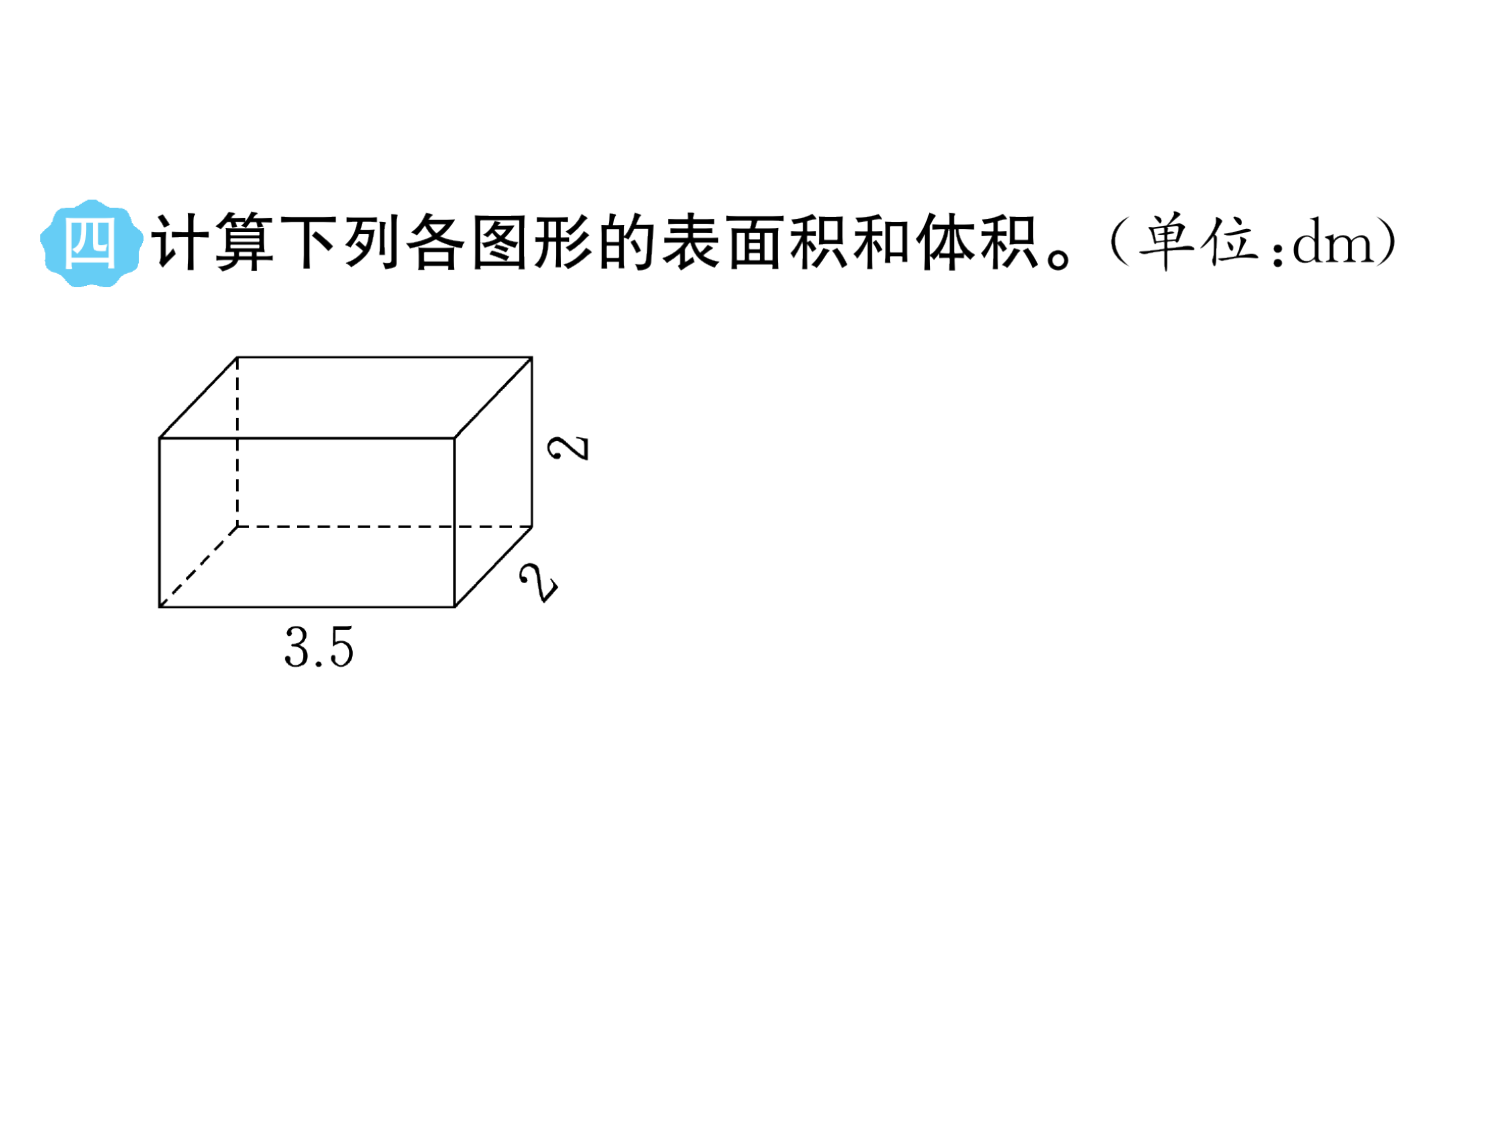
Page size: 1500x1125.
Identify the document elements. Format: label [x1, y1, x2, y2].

picture [35, 177, 1453, 985]
